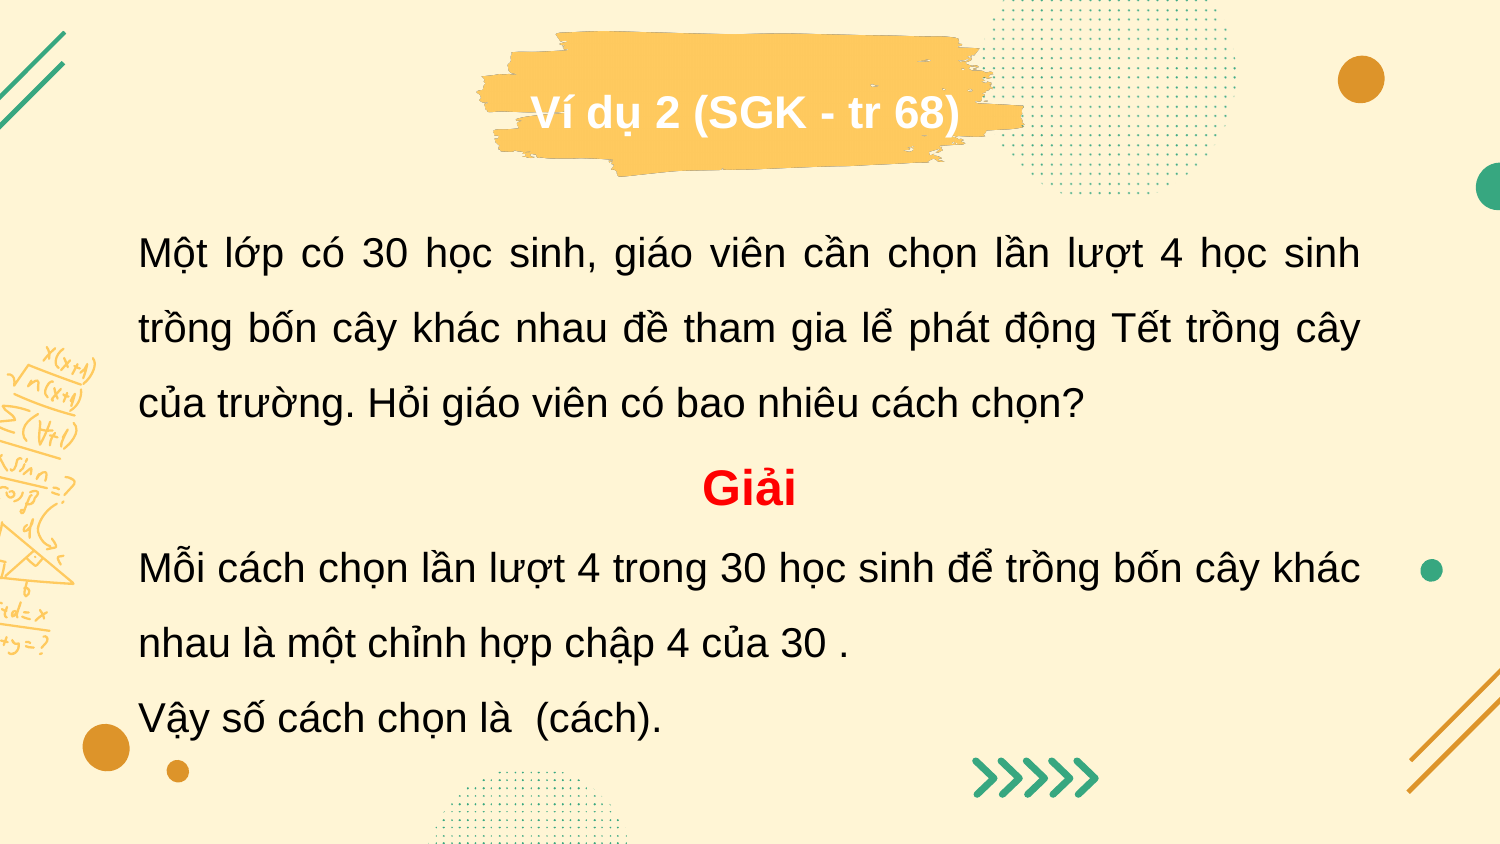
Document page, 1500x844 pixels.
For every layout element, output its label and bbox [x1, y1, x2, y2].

picture [971, 0, 1244, 208]
picture [417, 757, 641, 844]
text_box [475, 30, 1025, 177]
